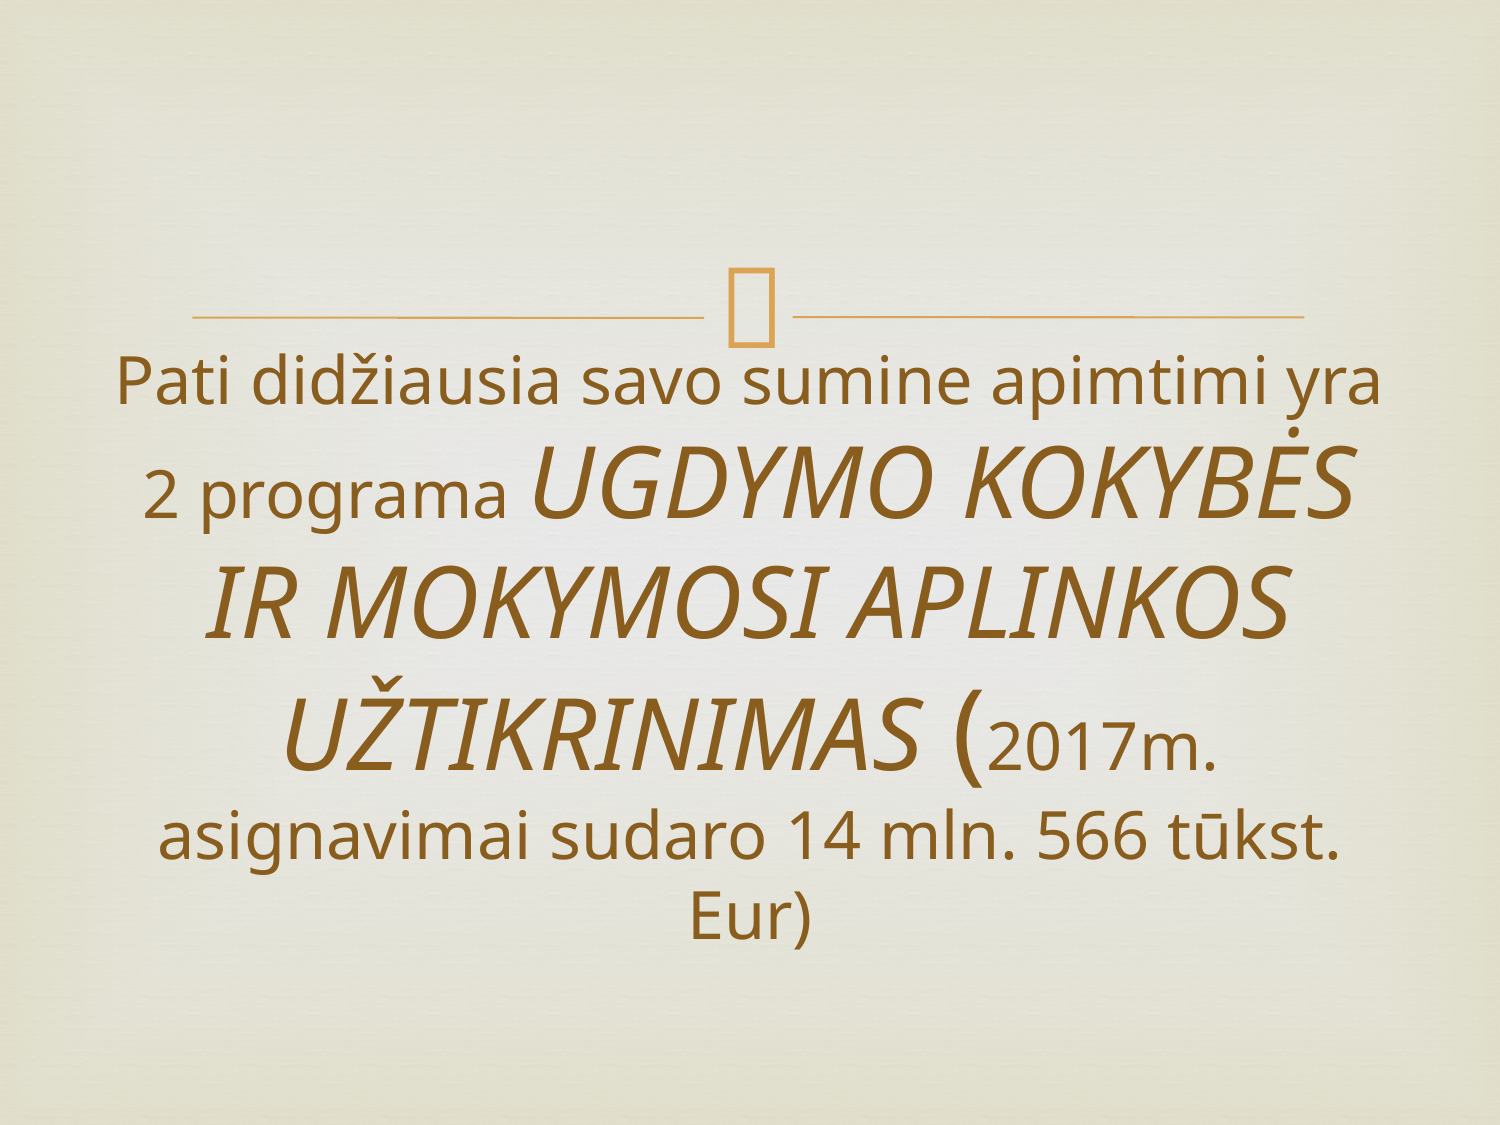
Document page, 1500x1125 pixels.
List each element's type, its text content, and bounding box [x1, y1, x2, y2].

title Pati didžiausia savo sumine apimtimi yra 2 programa UGDYMO KOKYBĖS IR MOKYMOSI APLINKOS UŽTIKRINIMAS (2017m. asignavimai sudaro 14 mln. 566 tūkst. Eur) [75, 43, 1425, 1088]
